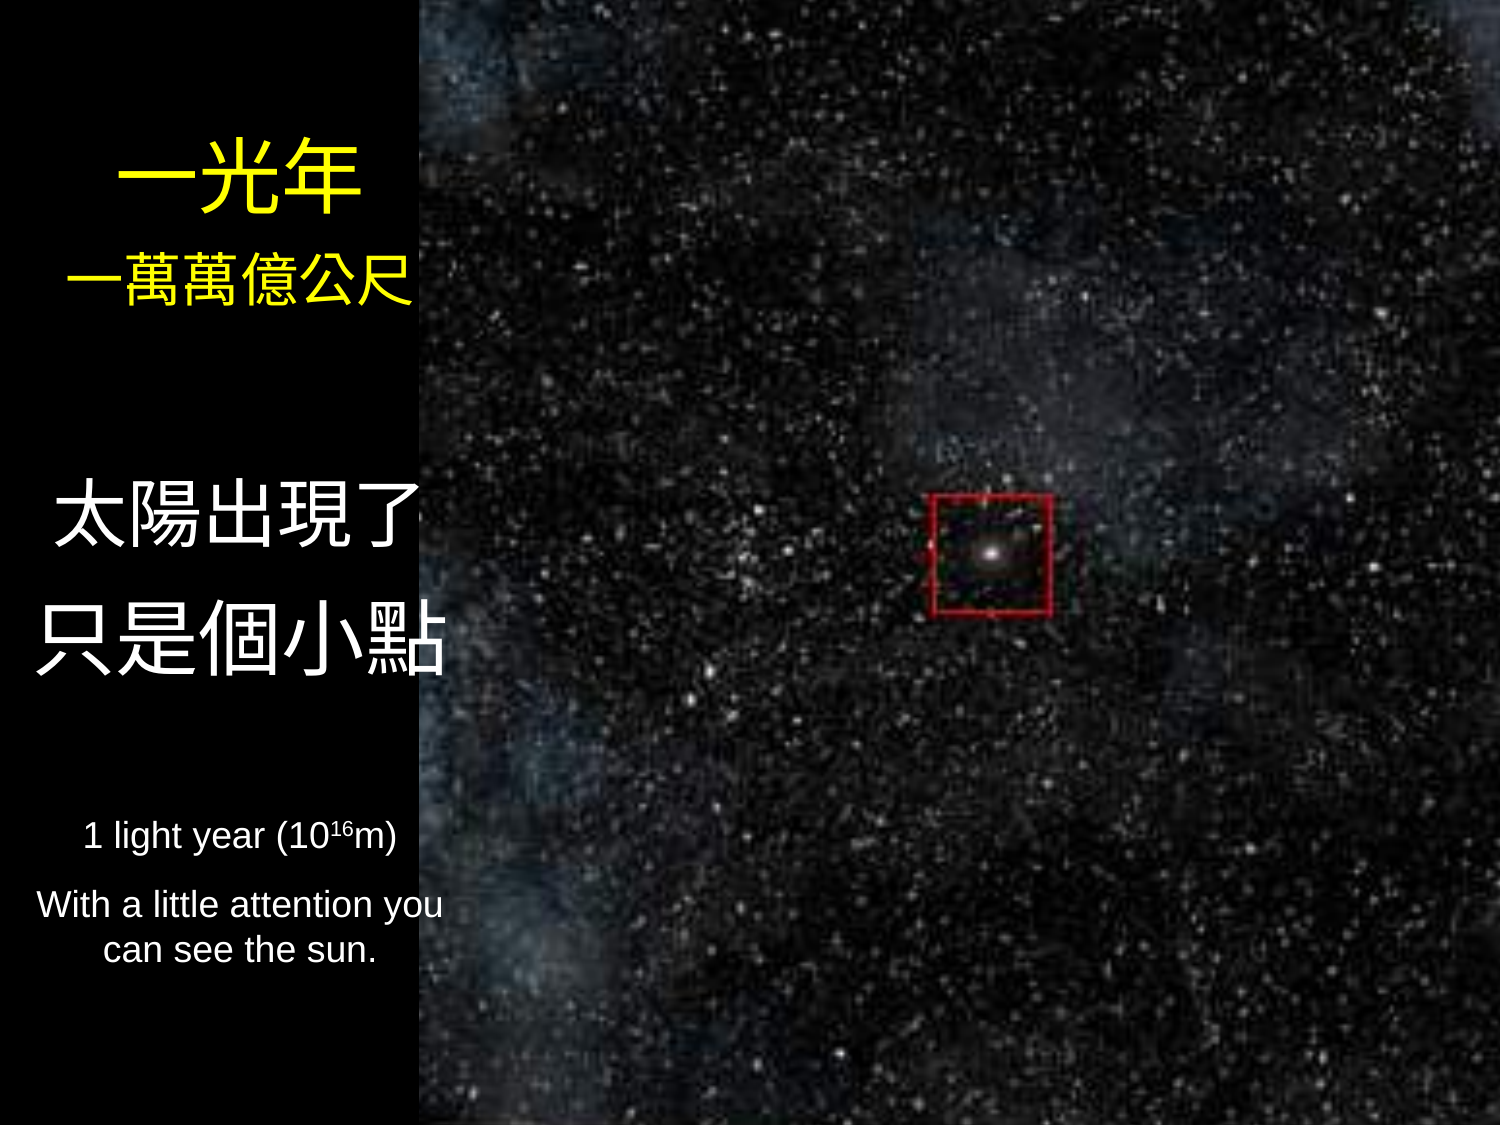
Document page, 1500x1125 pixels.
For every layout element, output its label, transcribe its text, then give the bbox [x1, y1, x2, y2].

picture [419, 0, 1500, 1125]
text_box 一光年 一萬萬億公尺 太陽出現了 只是個小點 1 light year (1016m) With a little attention you can see the sun. [0, 125, 413, 978]
